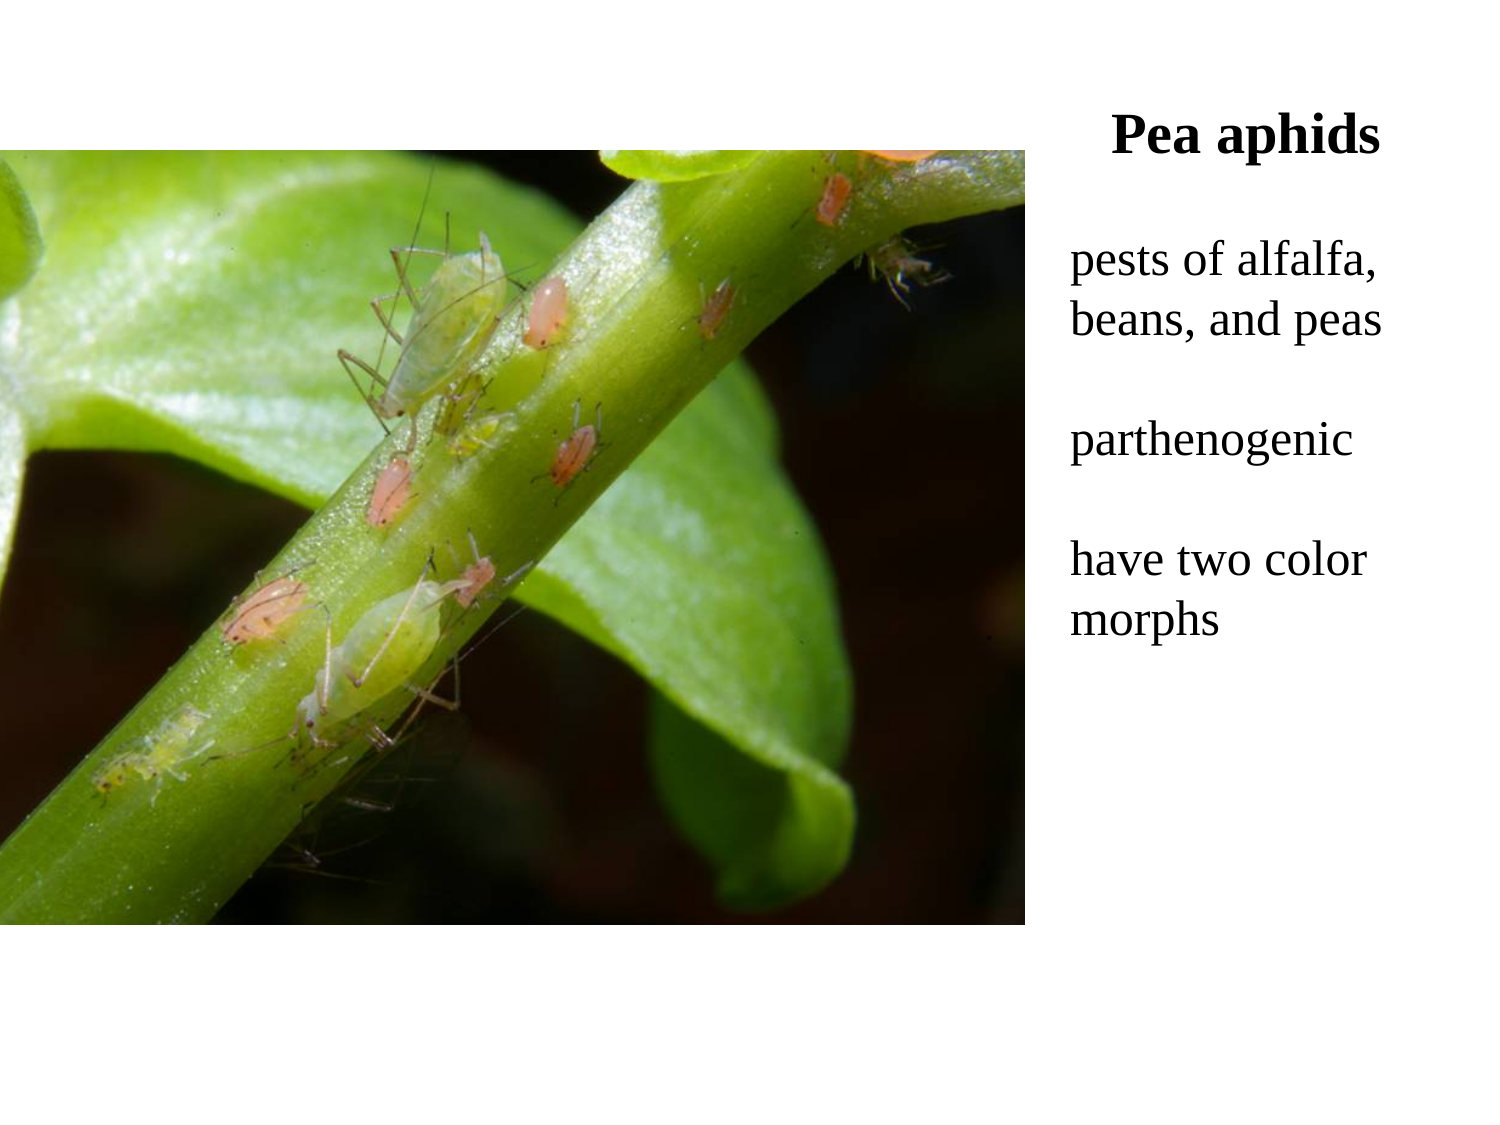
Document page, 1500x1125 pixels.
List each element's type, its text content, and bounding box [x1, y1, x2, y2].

picture [0, 149, 1026, 925]
text_box Pea aphids pests of alfalfa, beans, and peas parthenogenic have two color morphs [1055, 87, 1438, 653]
